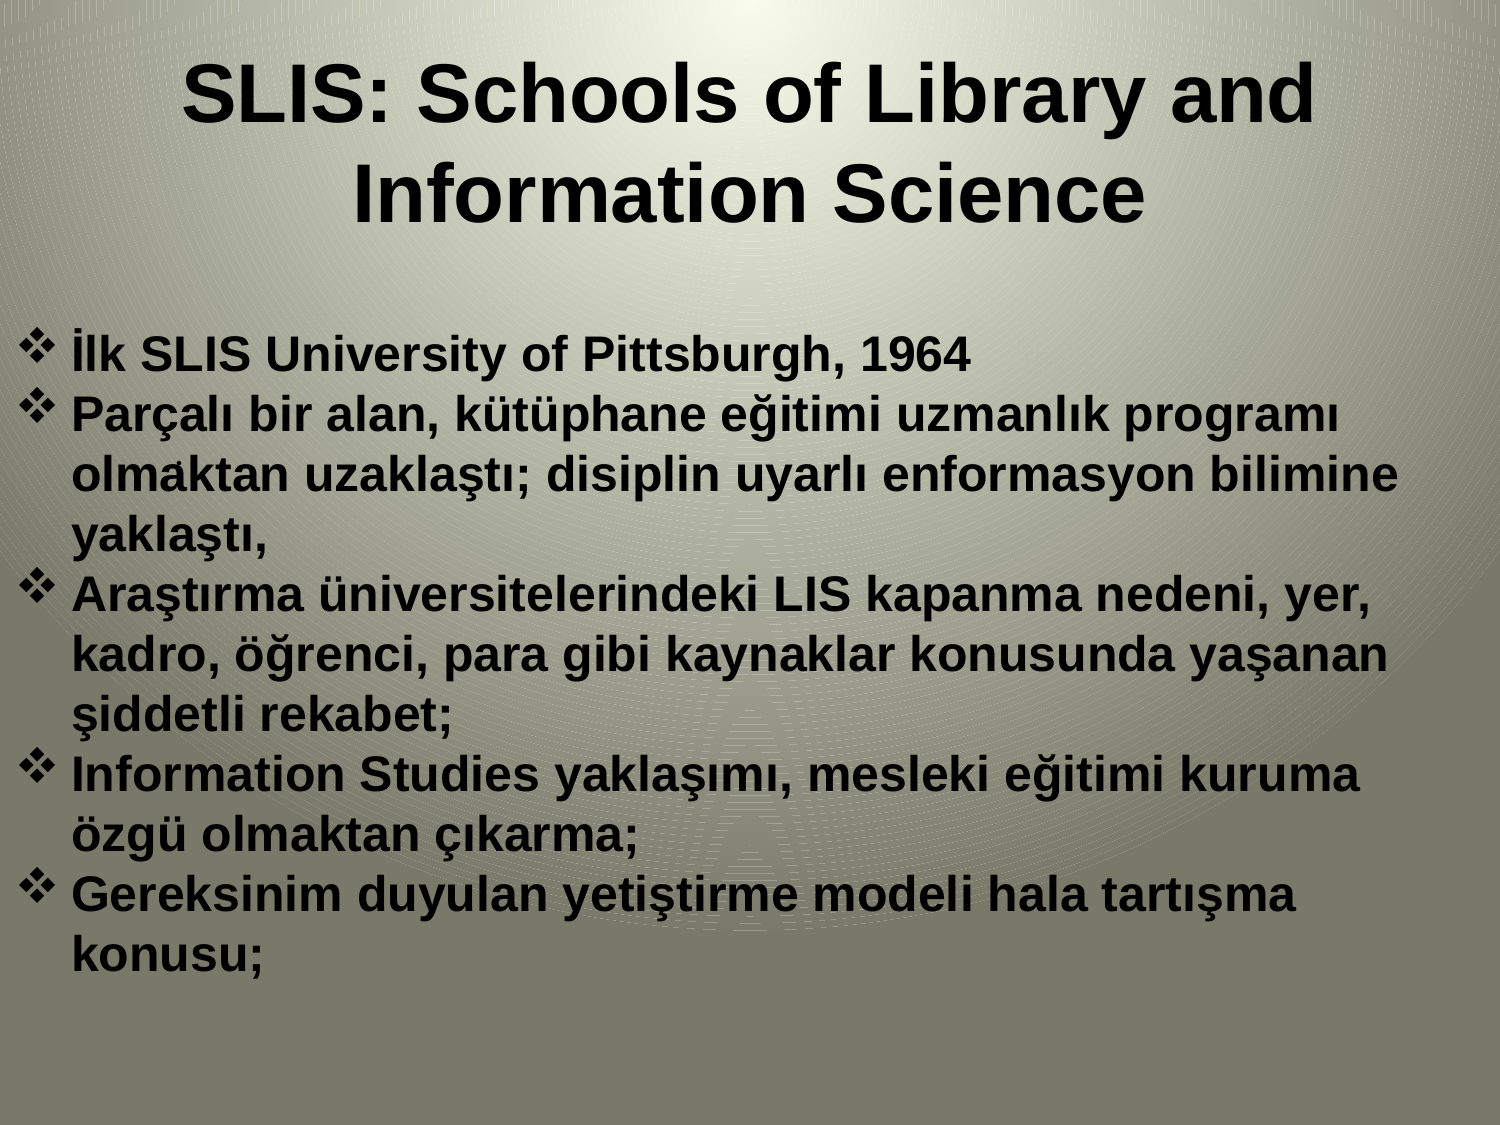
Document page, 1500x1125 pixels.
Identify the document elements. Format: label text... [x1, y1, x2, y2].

title SLIS: Schools of Library and Information Science [75, 45, 1425, 233]
text_box İlk SLIS University of Pittsburgh, 1964 Parçalı bir alan, kütüphane eğitimi uzmanlık programı olmaktan uzaklaştı; disiplin uyarlı enformasyon bilimine yaklaştı, Araştırma üniversitelerindeki LIS kapanma nedeni, yer, kadro, öğrenci, para gibi kaynaklar konusunda yaşanan şiddetli rekabet; Information Studies yaklaşımı, mesleki eğitimi kuruma özgü olmaktan çıkarma; Gereksinim duyulan yetiştirme modeli hala tartışma konusu; [0, 314, 1500, 1110]
